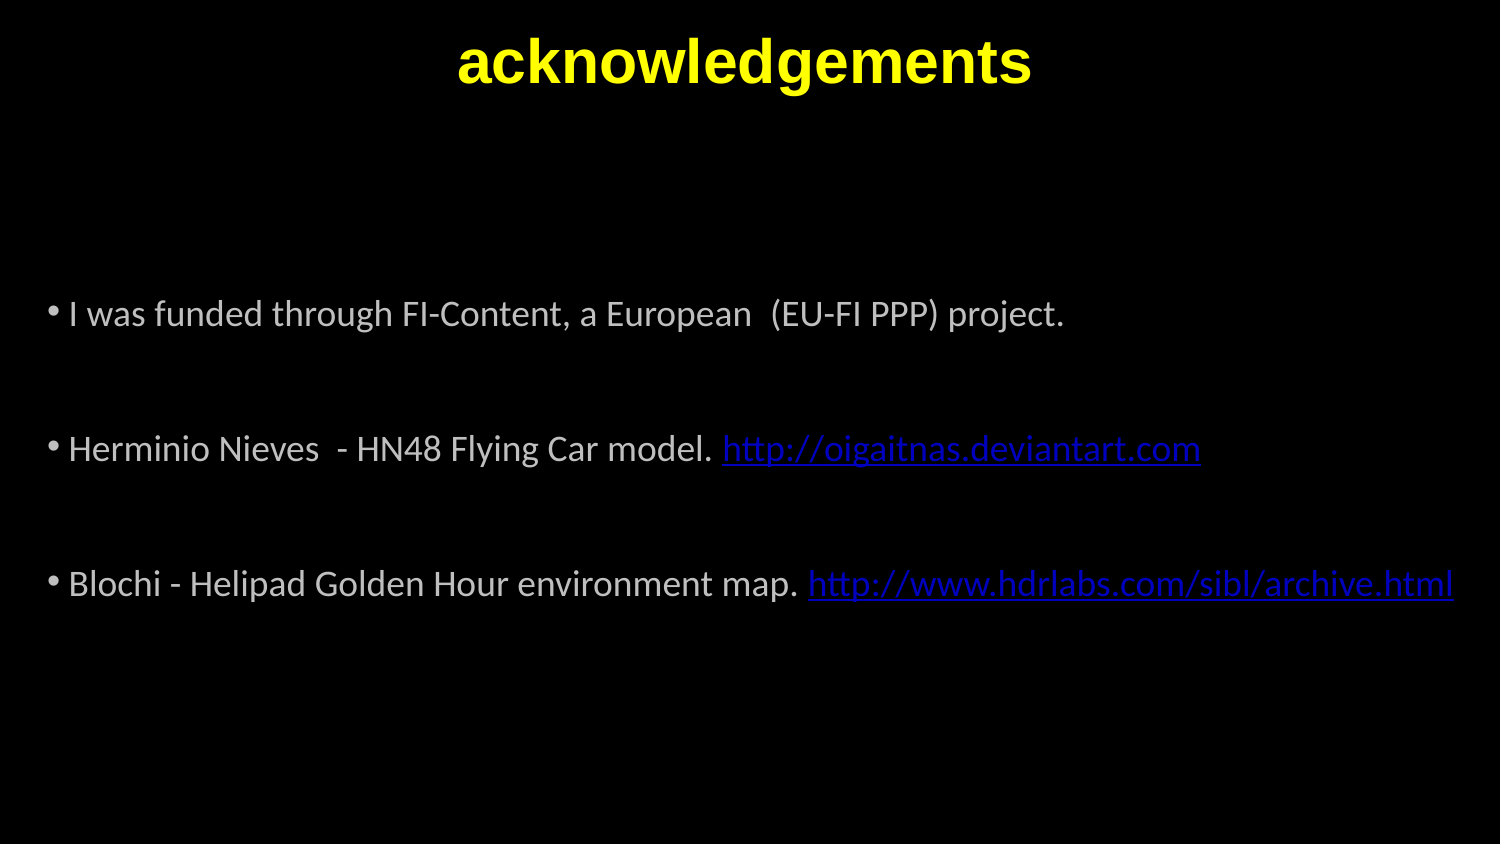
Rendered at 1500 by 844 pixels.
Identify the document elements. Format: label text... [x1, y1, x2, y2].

title acknowledgements [222, 15, 1268, 102]
text_box I was funded through FI-Content, a European (EU-FI PPP) project. Herminio Nieves - HN48 Flying Car model. http://oigaitnas.deviantart.com Blochi - Helipad Golden Hour environment map. http://www.hdrlabs.com/sibl/archive.html [32, 281, 1470, 701]
